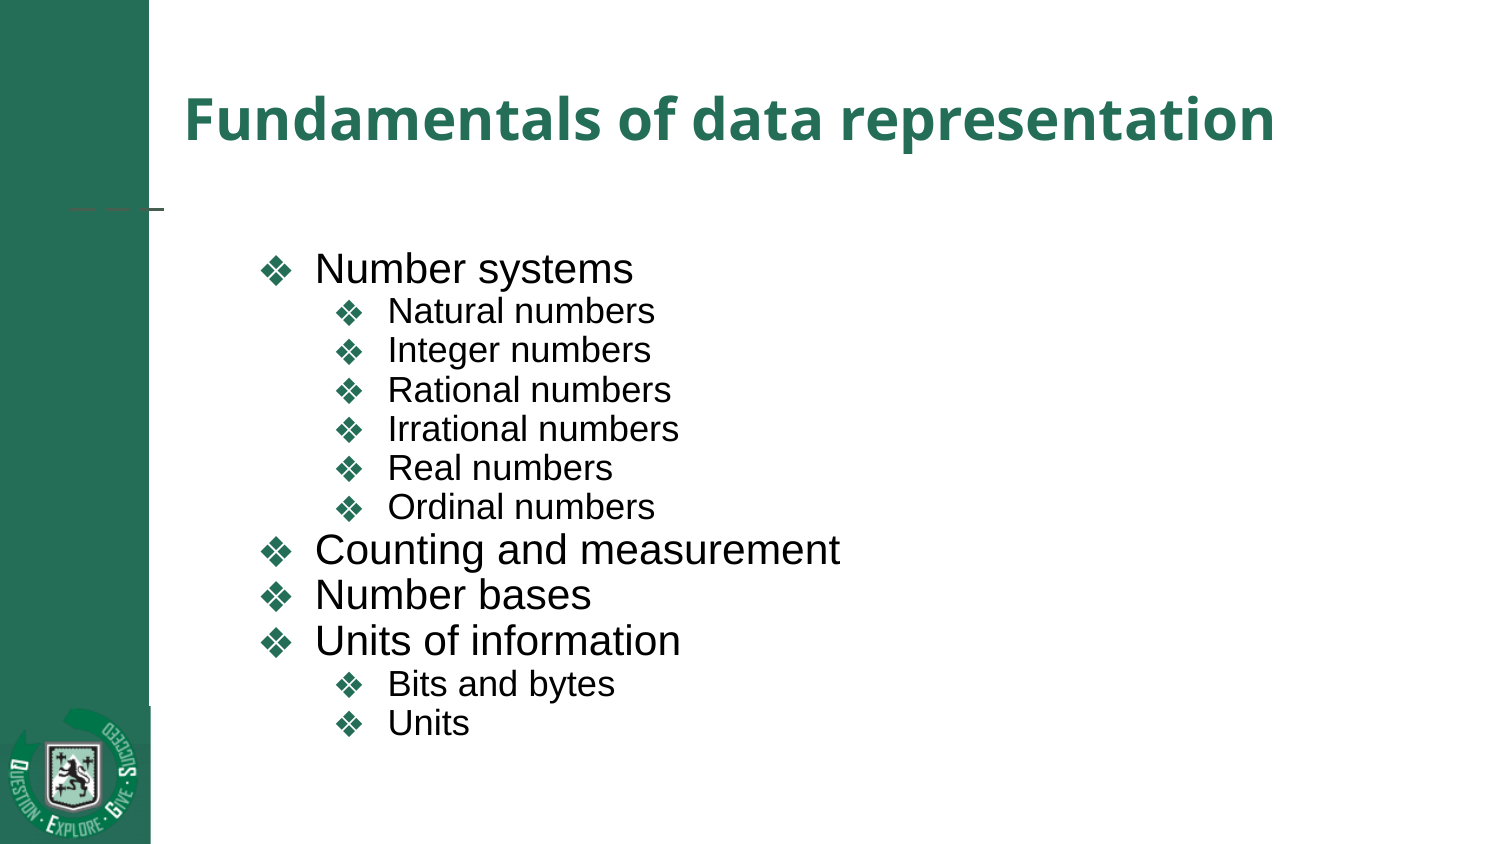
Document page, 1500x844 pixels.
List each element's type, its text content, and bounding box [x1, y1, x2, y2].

title Fundamentals of data representation [172, 61, 1449, 182]
list Number systems Natural numbers Integer numbers Rational numbers Irrational numbers Real numbers Ordinal numbers Counting and measurement Number bases Units of information Bits and bytes Units [230, 240, 1449, 750]
picture [0, 706, 151, 844]
